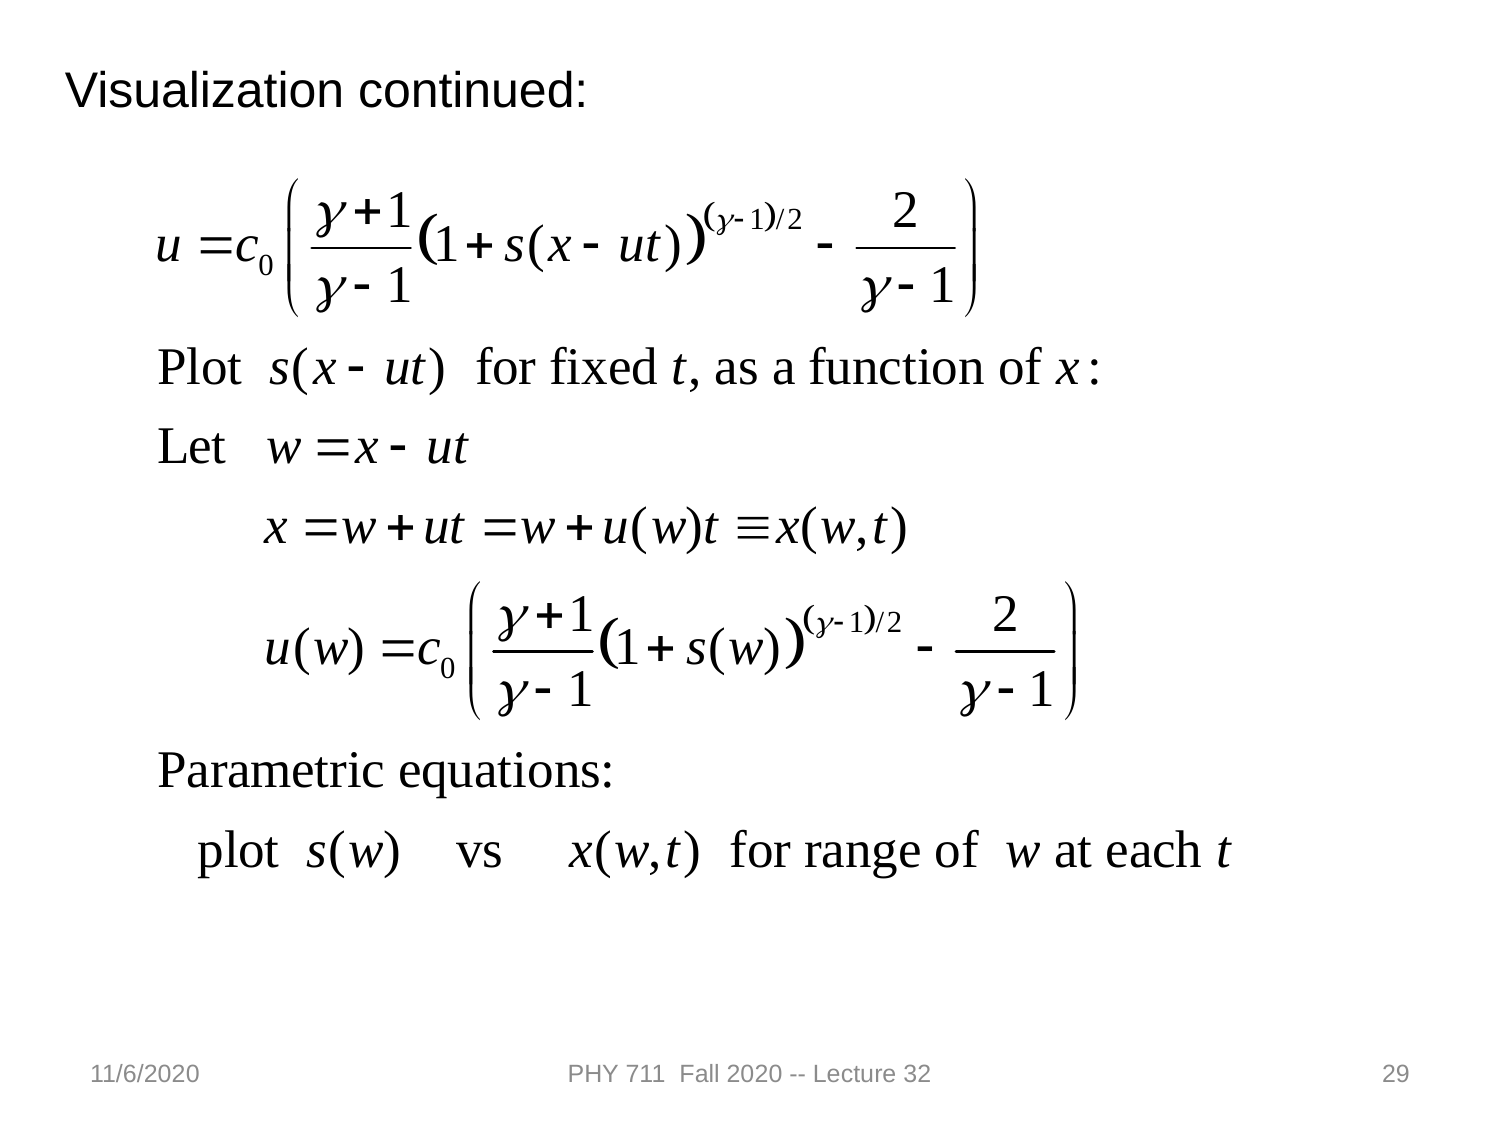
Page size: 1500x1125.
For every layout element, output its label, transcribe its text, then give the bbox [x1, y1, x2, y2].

slide_number 29 [1074, 1042, 1425, 1103]
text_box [151, 169, 1240, 955]
text_box Visualization continued: [49, 49, 1238, 125]
footer PHY 711 Fall 2020 -- Lecture 32 [512, 1042, 988, 1103]
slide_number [75, 1042, 425, 1103]
